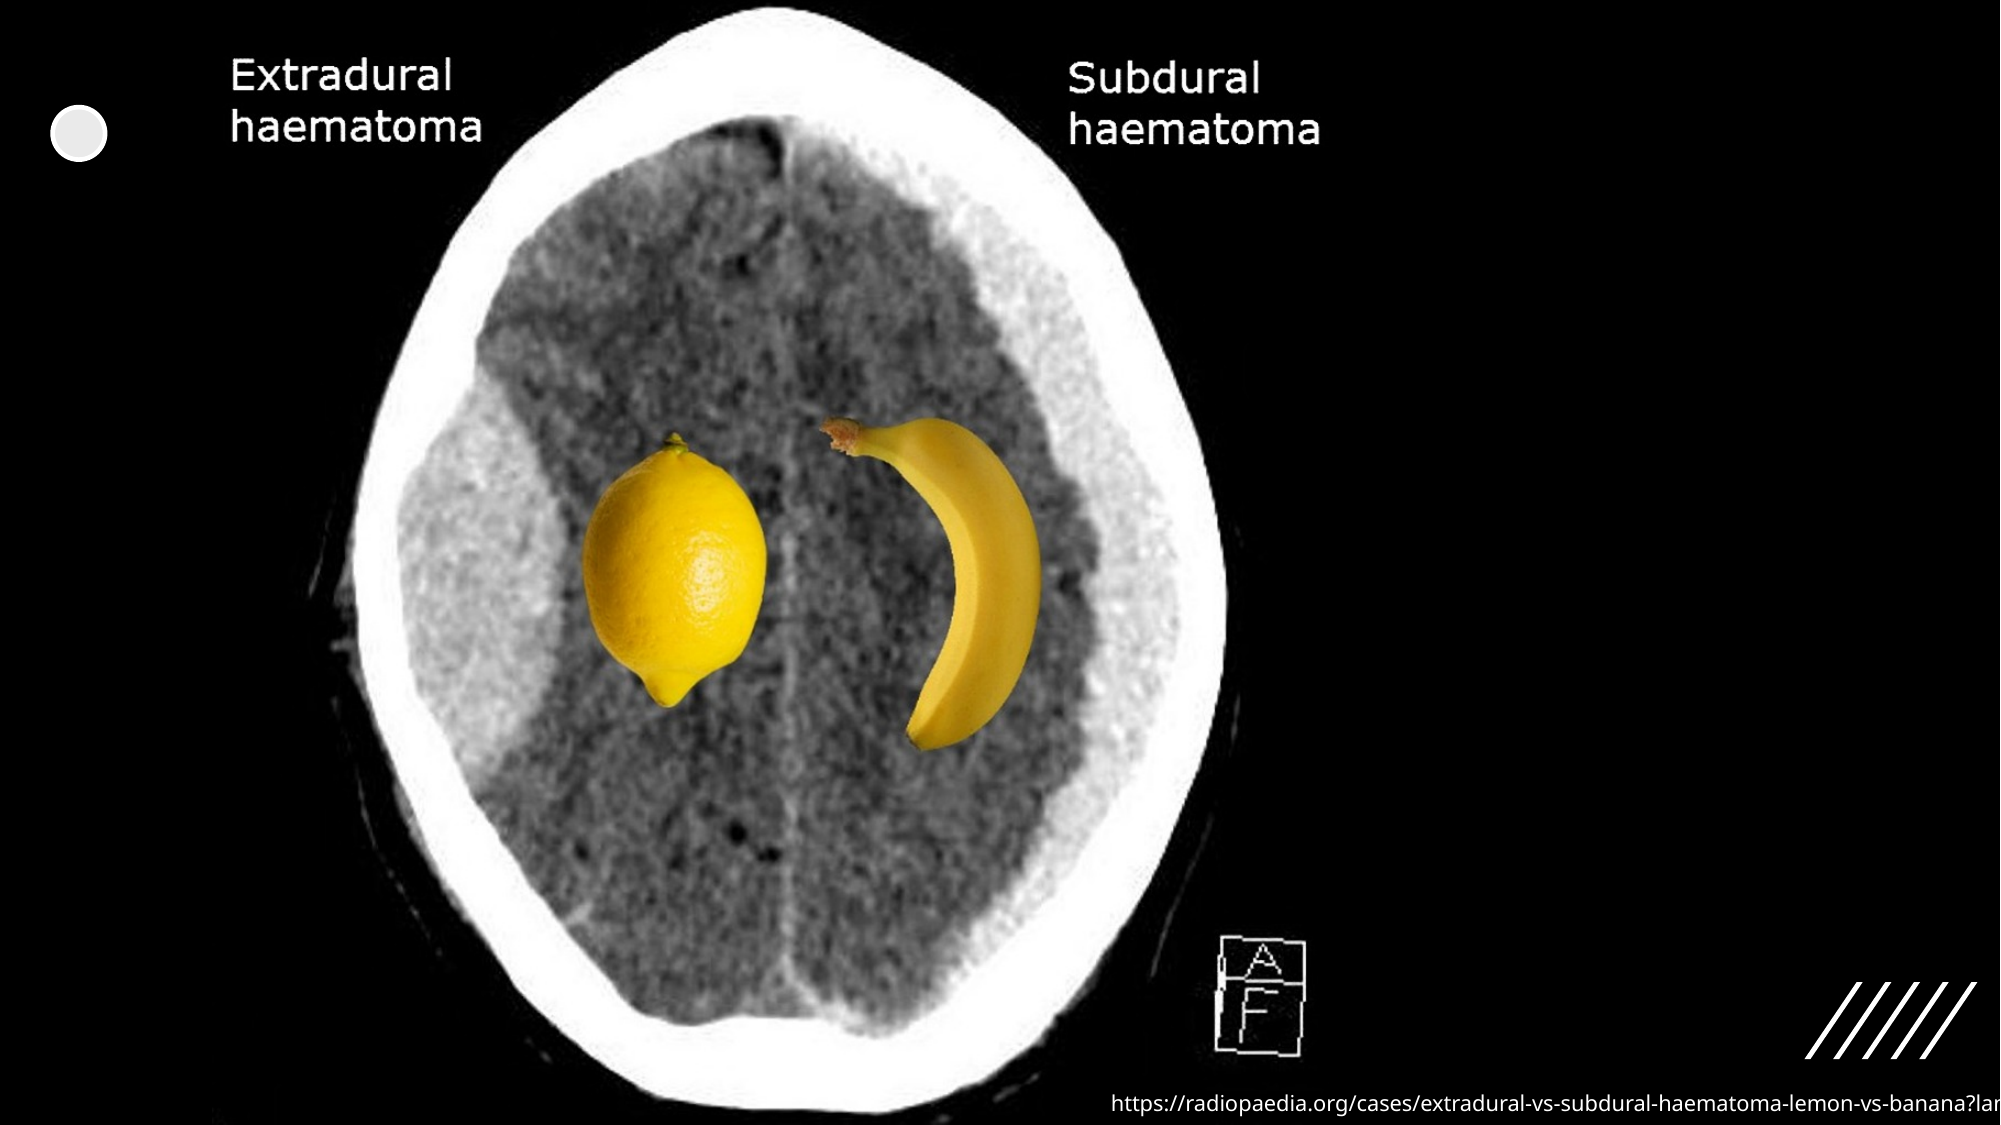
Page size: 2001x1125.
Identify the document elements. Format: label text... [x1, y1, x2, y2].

picture [212, 0, 1338, 1125]
text_box https://radiopaedia.org/cases/extradural-vs-subdural-haematoma-lemon-vs-banana?lang=us [1338, 1082, 2000, 1123]
